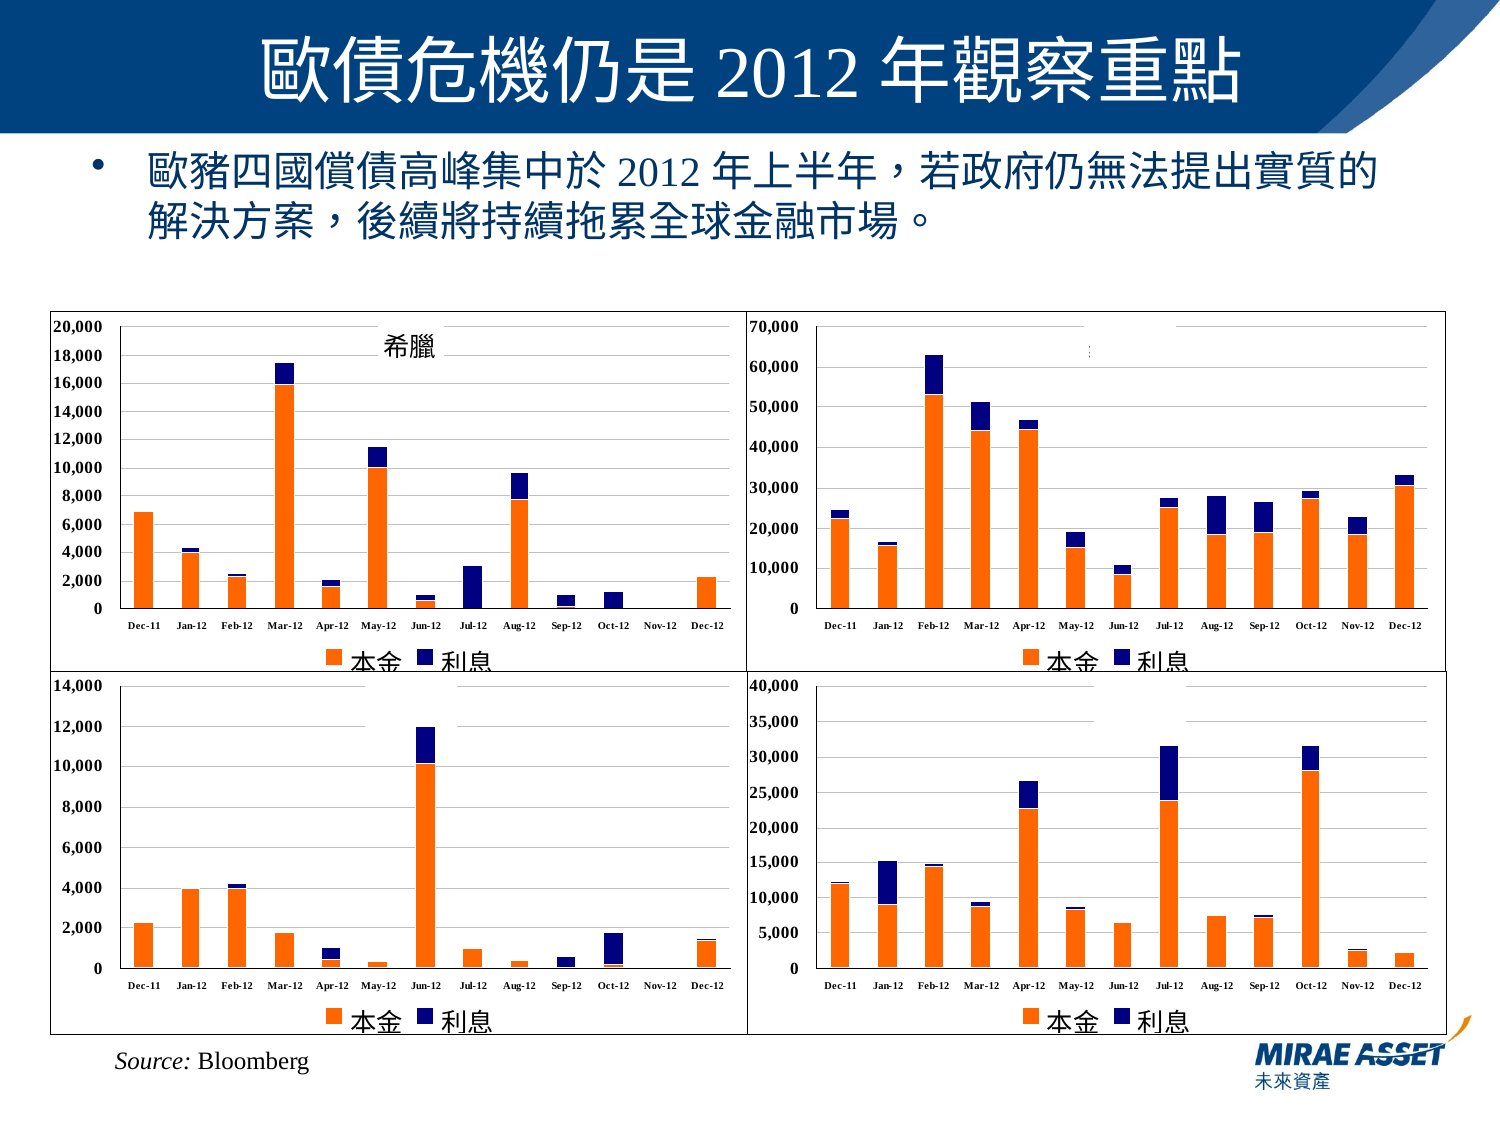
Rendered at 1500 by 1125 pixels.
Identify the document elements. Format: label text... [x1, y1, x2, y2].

title 歐債危機仍是2012年觀察重點 [76, 0, 1428, 138]
text_box 歐豬四國償債高峰集中於2012年上半年，若政府仍無法提出實質的解決方案，後續將持續拖累全球金融市場。 [76, 137, 1427, 300]
text_box Source: Bloomberg [100, 1051, 1258, 1082]
picture [0, 0, 1500, 1125]
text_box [40, 302, 1457, 1044]
